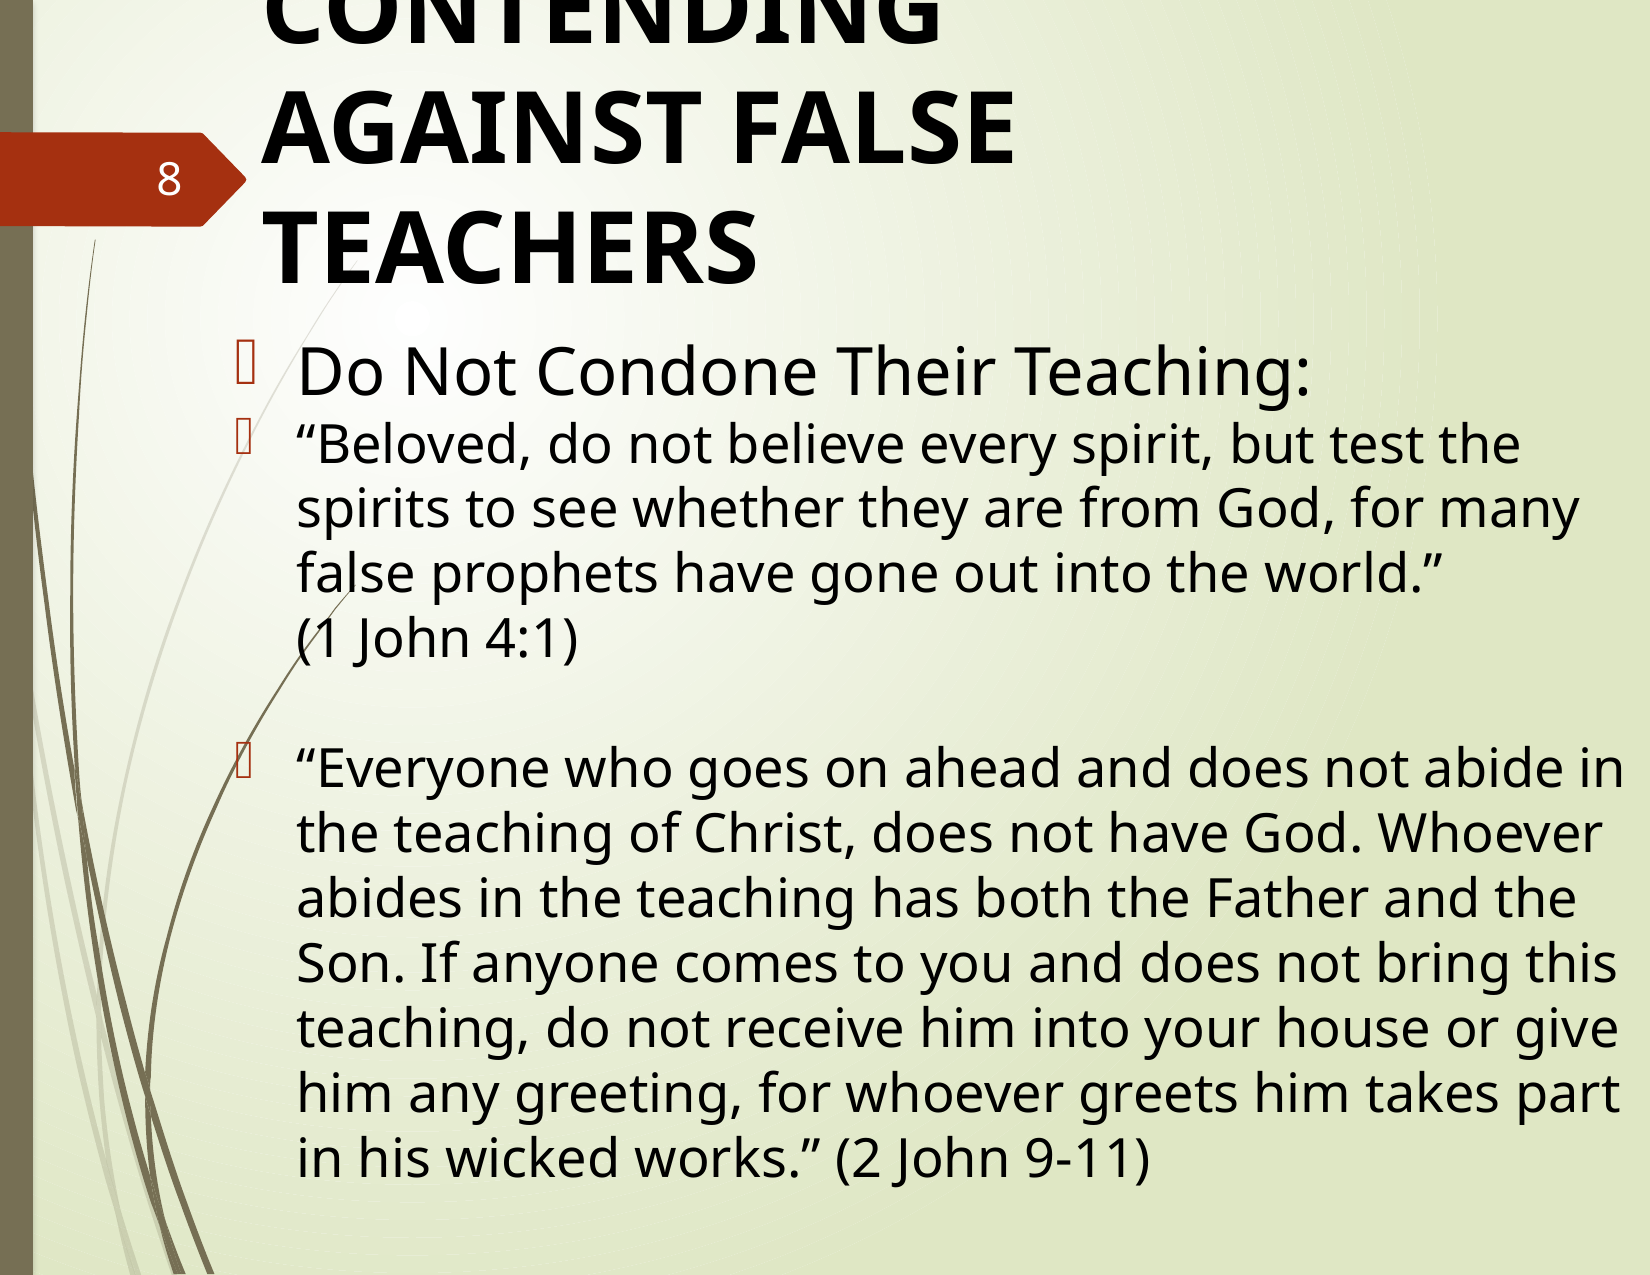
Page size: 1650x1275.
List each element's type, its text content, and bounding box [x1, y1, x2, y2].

list Do Not Condone Their Teaching: “Beloved, do not believe every spirit, but test the spirits to see whether they are from God, for many false prophets have gone out into the world.” (1 John 4:1) “Everyone who goes on ahead and does not abide in the teaching of Christ, does not have God. Whoever abides in the teaching has both the Father and the Son. If anyone comes to you and does not bring this teaching, do not receive him into your house or give him any greeting, for whoever greets him takes part in his wicked works.” (2 John 9-11) [219, 321, 1645, 1196]
text_box CONTENDING AGAINST FALSE TEACHERS [246, 0, 1400, 311]
slide_number 8 [92, 146, 198, 215]
